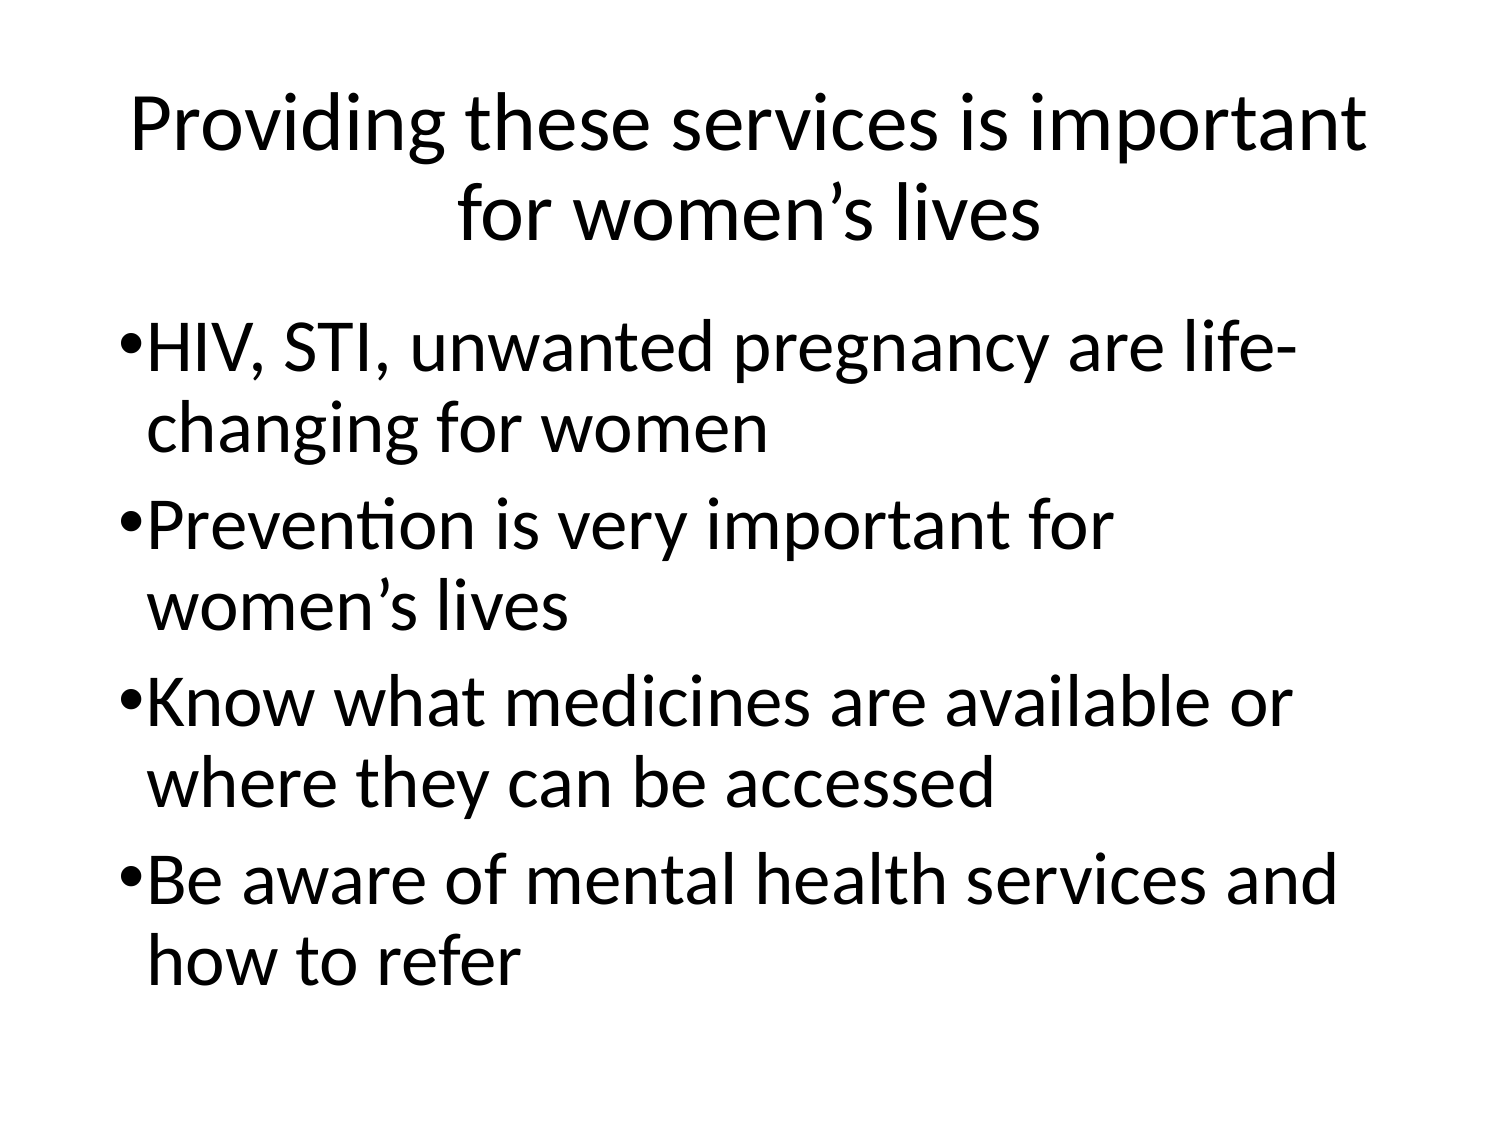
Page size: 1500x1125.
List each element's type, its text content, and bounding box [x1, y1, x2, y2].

title Providing these services is important for women’s lives [103, 59, 1397, 278]
list HIV, STI, unwanted pregnancy are life-changing for women Prevention is very important for women’s lives Know what medicines are available or where they can be accessed Be aware of mental health services and how to refer [103, 299, 1397, 1014]
